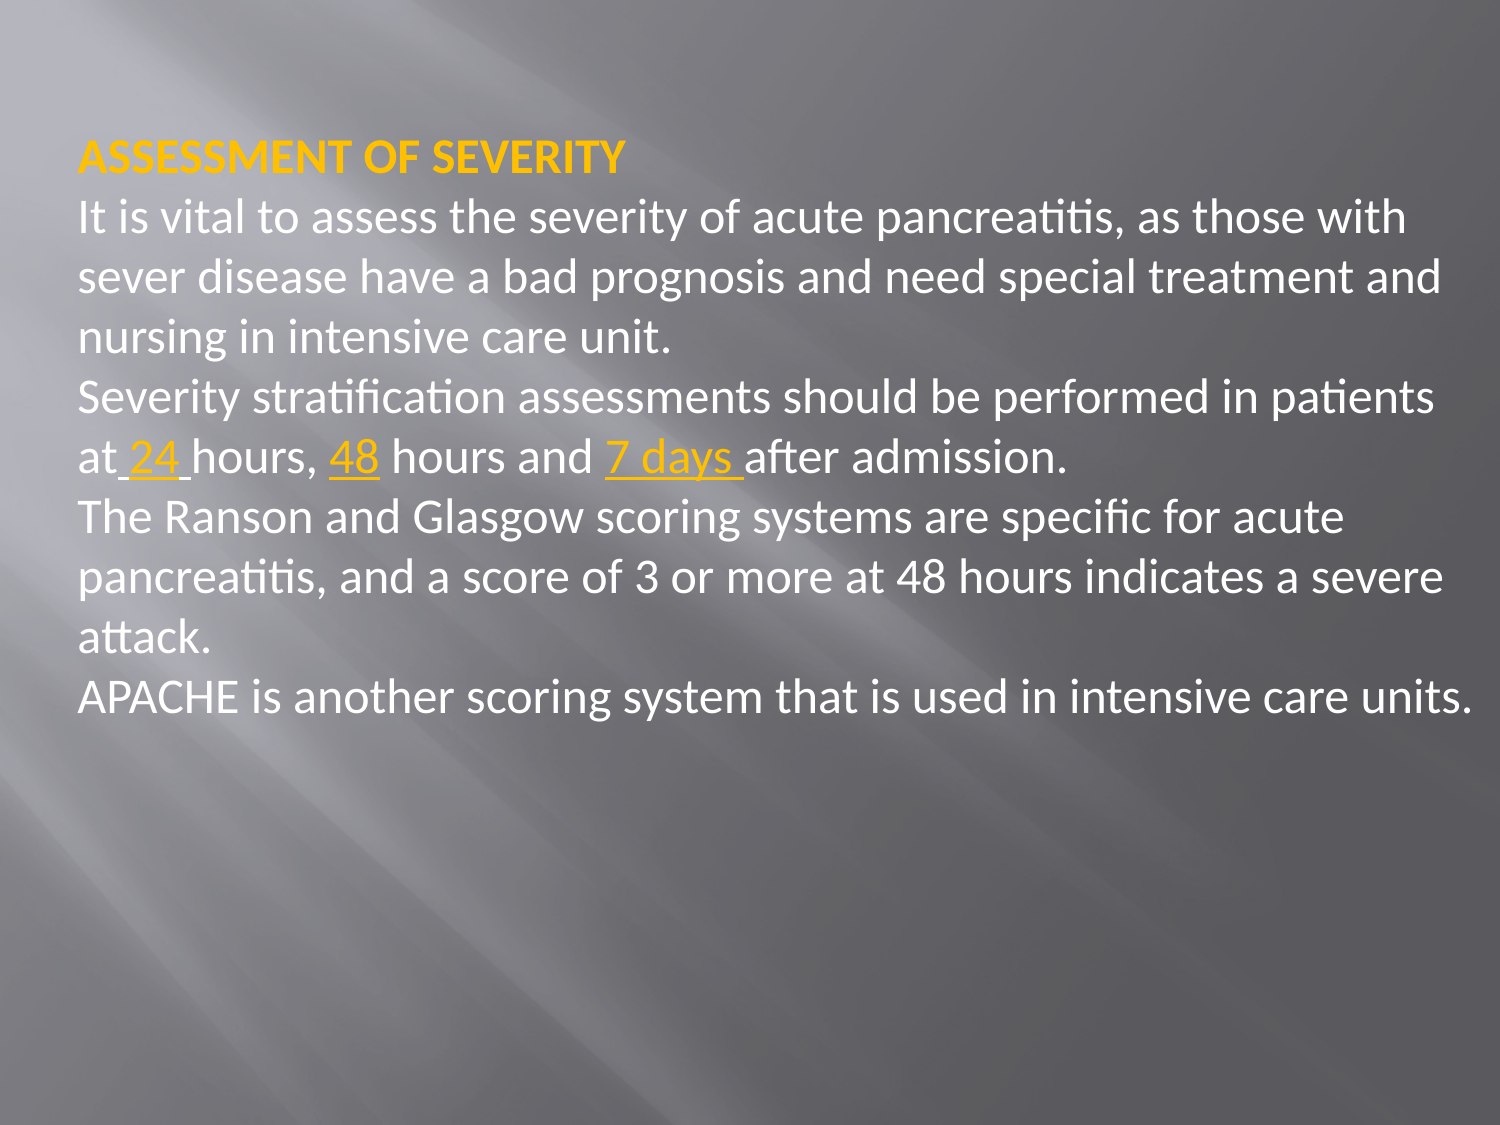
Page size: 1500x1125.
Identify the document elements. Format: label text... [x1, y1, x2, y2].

text_box ASSESSMENT OF SEVERITY It is vital to assess the severity of acute pancreatitis, as those with sever disease have a bad prognosis and need special treatment and nursing in intensive care unit. Severity stratification assessments should be performed in patients at 24 hours, 48 hours and 7 days after admission. The Ranson and Glasgow scoring systems are specific for acute pancreatitis, and a score of 3 or more at 48 hours indicates a severe attack. APACHE is another scoring system that is used in intensive care units. [62, 116, 1500, 851]
